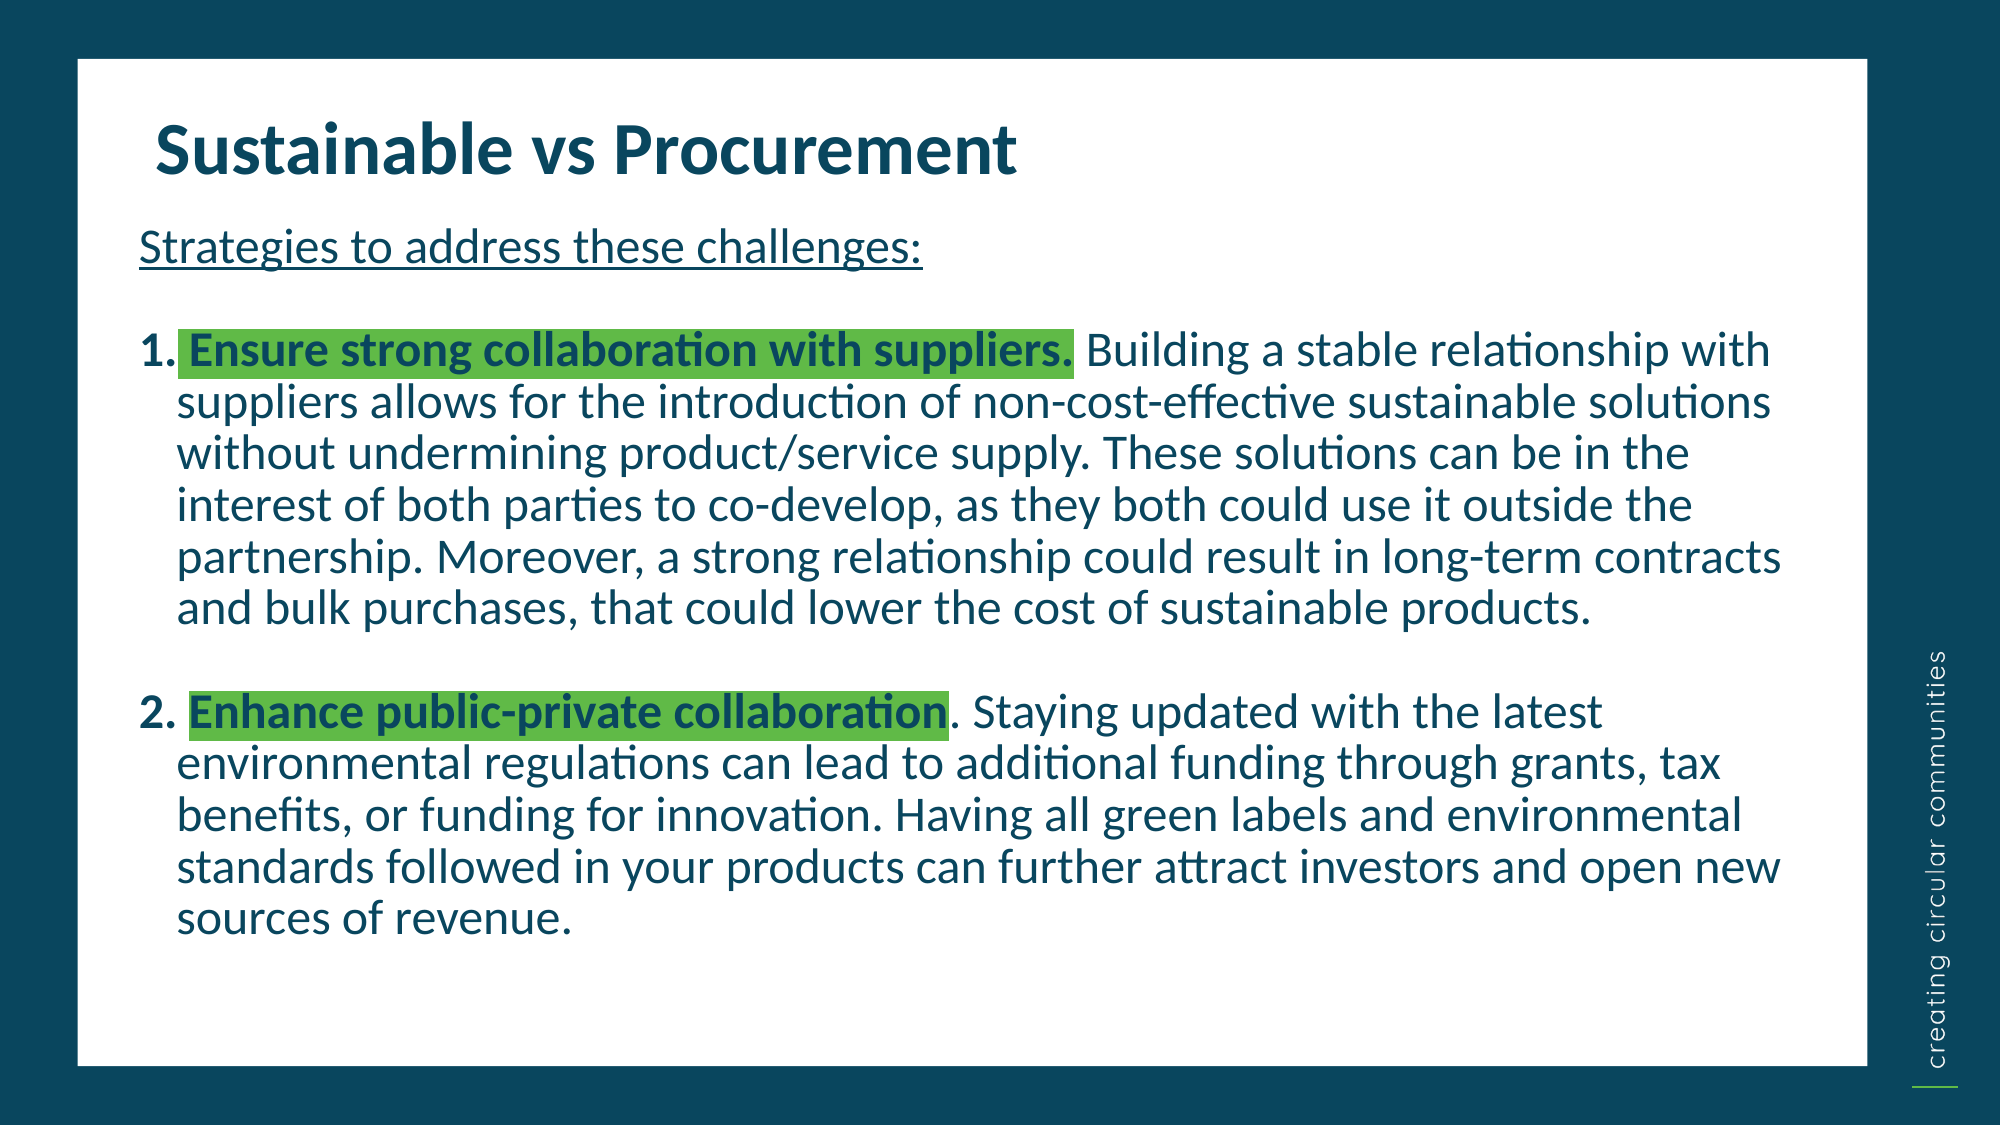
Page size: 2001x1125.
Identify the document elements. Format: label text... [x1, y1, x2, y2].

list Strategies to address these challenges: 1. Ensure strong collaboration with suppliers. Building a stable relationship with suppliers allows for the introduction of non-cost-effective sustainable solutions without undermining product/service supply. These solutions can be in the interest of both parties to co-develop, as they both could use it outside the partnership. Moreover, a strong relationship could result in long-term contracts and bulk purchases, that could lower the cost of sustainable products. 2. Enhance public-private collaboration. Staying updated with the latest environmental regulations can lead to additional funding through grants, tax benefits, or funding for innovation. Having all green labels and environmental standards followed in your products can further attract investors and open new sources of revenue. [124, 213, 1859, 1074]
list Sustainable vs Procurement [141, 102, 1641, 213]
